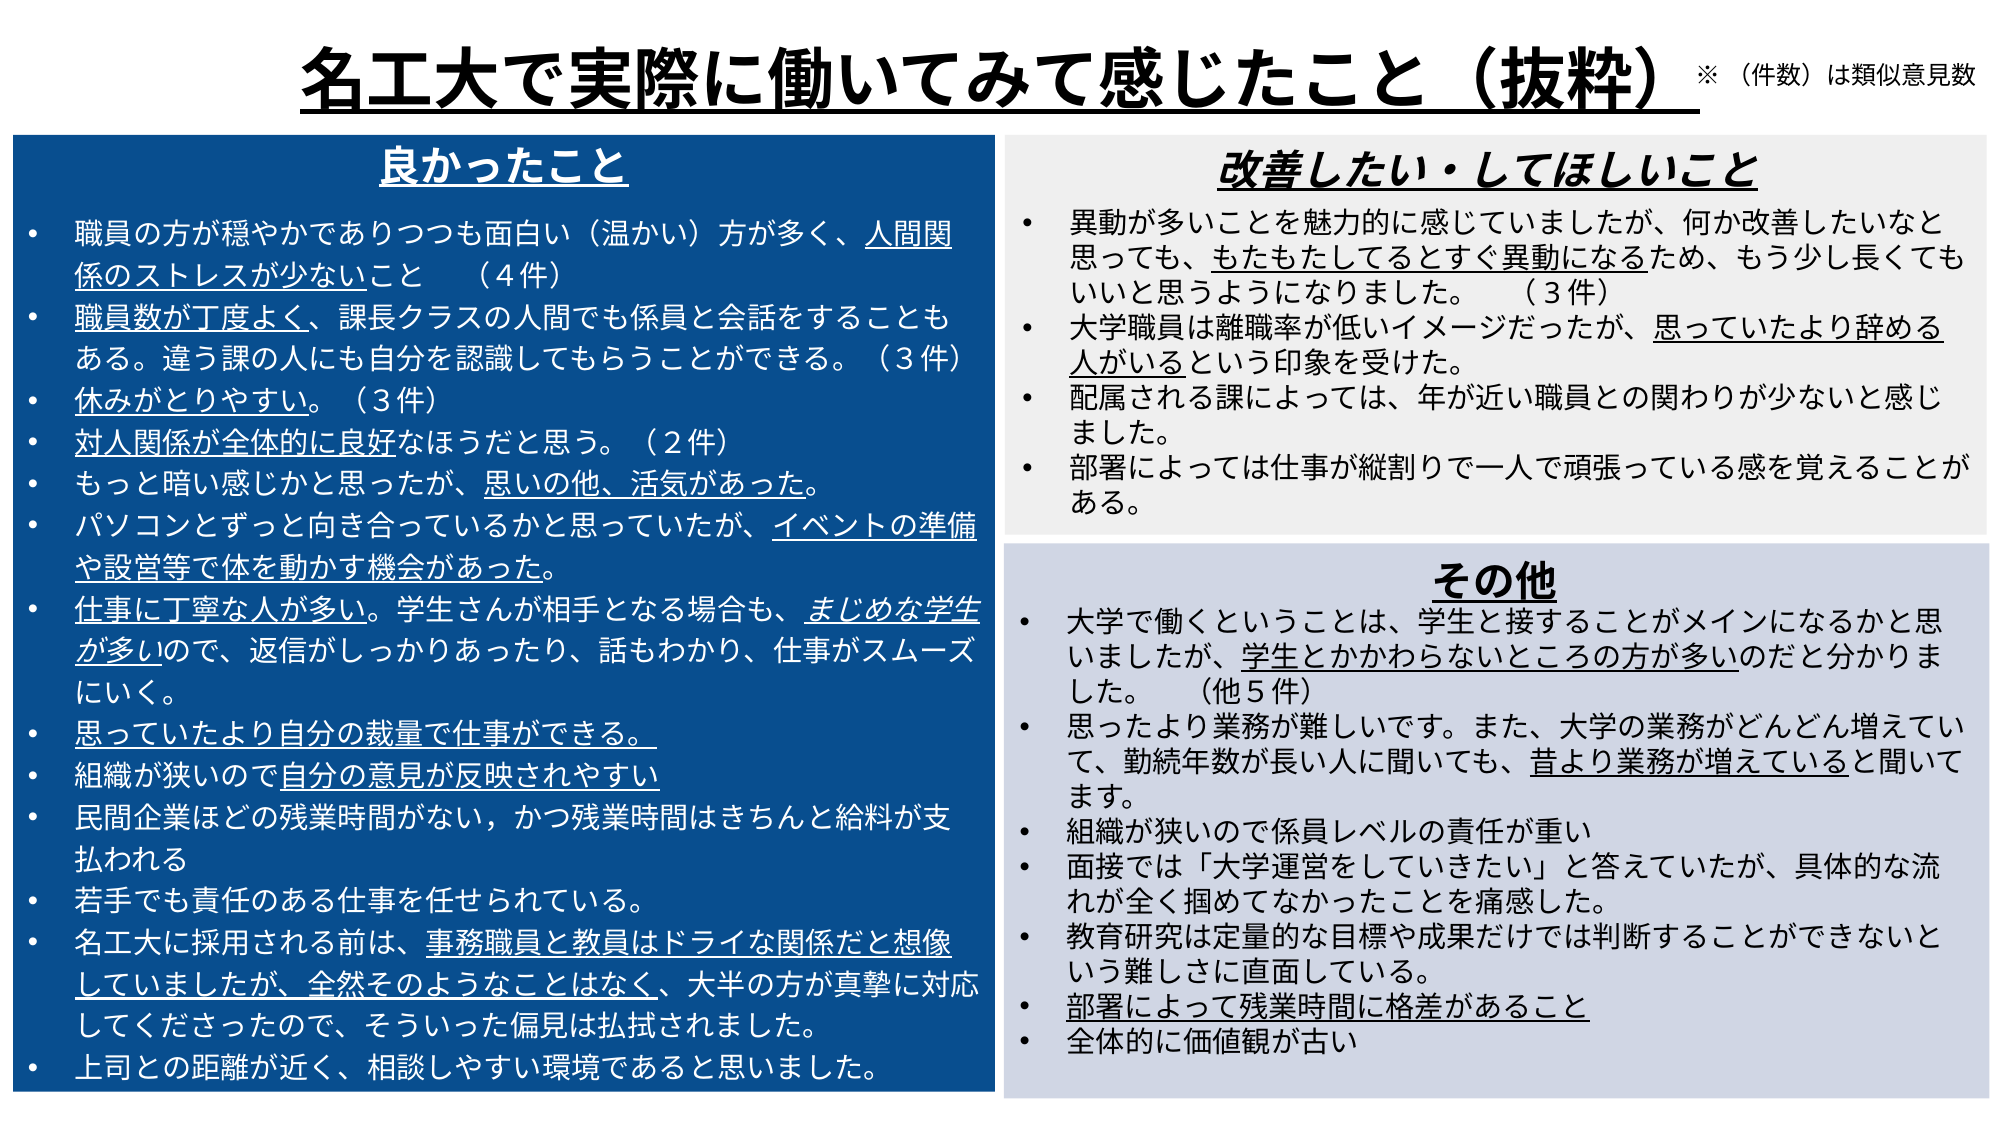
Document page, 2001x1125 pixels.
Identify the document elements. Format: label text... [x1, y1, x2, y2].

slide_number 9 [1413, 1042, 1864, 1103]
text_box 改善したい・してほしいこと [1202, 135, 1774, 197]
text_box その他 [1416, 547, 1572, 613]
text_box 名工大で実際に働いてみて感じたこと（抜粋） [54, 29, 1945, 125]
text_box [1004, 134, 1988, 536]
text_box 良かったこと [363, 131, 645, 197]
text_box [1003, 542, 1990, 1099]
text_box ※（件数）は類似意見数 [1680, 51, 1991, 97]
text_box [12, 134, 996, 826]
text_box 大学で働くということは、学生と接することがメインになるかと思いましたが、学生とかかわらないところの方が多いのだと分かりました。 （他５件） 思ったより業務が難しいです。また、大学の業務がどんどん増えていて、勤続年数が長い人に聞いても、昔より業務が増えていると聞いてます。 組織が狭いので係員レベルの責任が重い 面接では「大学運営をしていきたい」と答えていたが、具体的な流れが全く掴めてなかったことを痛感した。 教育研究は定量的な目標や成果だけでは判断することができないという難しさに直面している。 部署によって残業時間に格差があること 全体的に価値観が古い [1004, 596, 1984, 1092]
text_box 異動が多いことを魅力的に感じていましたが、何か改善したいなと思っても、もたもたしてるとすぐ異動になるため、もう少し長くてもいいと思うようになりました。 （3件） 大学職員は離職率が低いイメージだったが、思っていたより辞める人がいるという印象を受けた。 配属される課によっては、年が近い職員との関わりが少ないと感じました。 部署によっては仕事が縦割りで一人で頑張っている感を覚えることがある。 [1007, 197, 1987, 527]
text_box 職員の方が穏やかでありつつも面白い（温かい）方が多く、人間関係のストレスが少ないこと （４件） 職員数が丁度よく、課長クラスの人間でも係員と会話をすることもある。違う課の人にも自分を認識してもらうことができる。（３件） 休みがとりやすい。（３件） 対人関係が全体的に良好なほうだと思う。（２件） もっと暗い感じかと思ったが、思いの他、活気があった。 パソコンとずっと向き合っているかと思っていたが、イベントの準備や設営等で体を動かす機会があった。 仕事に丁寧な人が多い。学生さんが相手となる場合も、まじめな学生が多いので、返信がしっかりあったり、話もわかり、仕事がスムーズにいく。 思っていたより自分の裁量で仕事ができる。 組織が狭いので自分の意見が反映されやすい 民間企業ほどの残業時間がない，かつ残業時間はきちんと給料が支払われる 若手でも責任のある仕事を任せられている。 名工大に採用される前は、事務職員と教員はドライな関係だと想像していましたが、全然そのようなことはなく、大半の方が真摯に対応してくださったので、そういった偏見は払拭されました。 上司との距離が近く、相談しやすい環境であると思いました。 [13, 201, 995, 1092]
